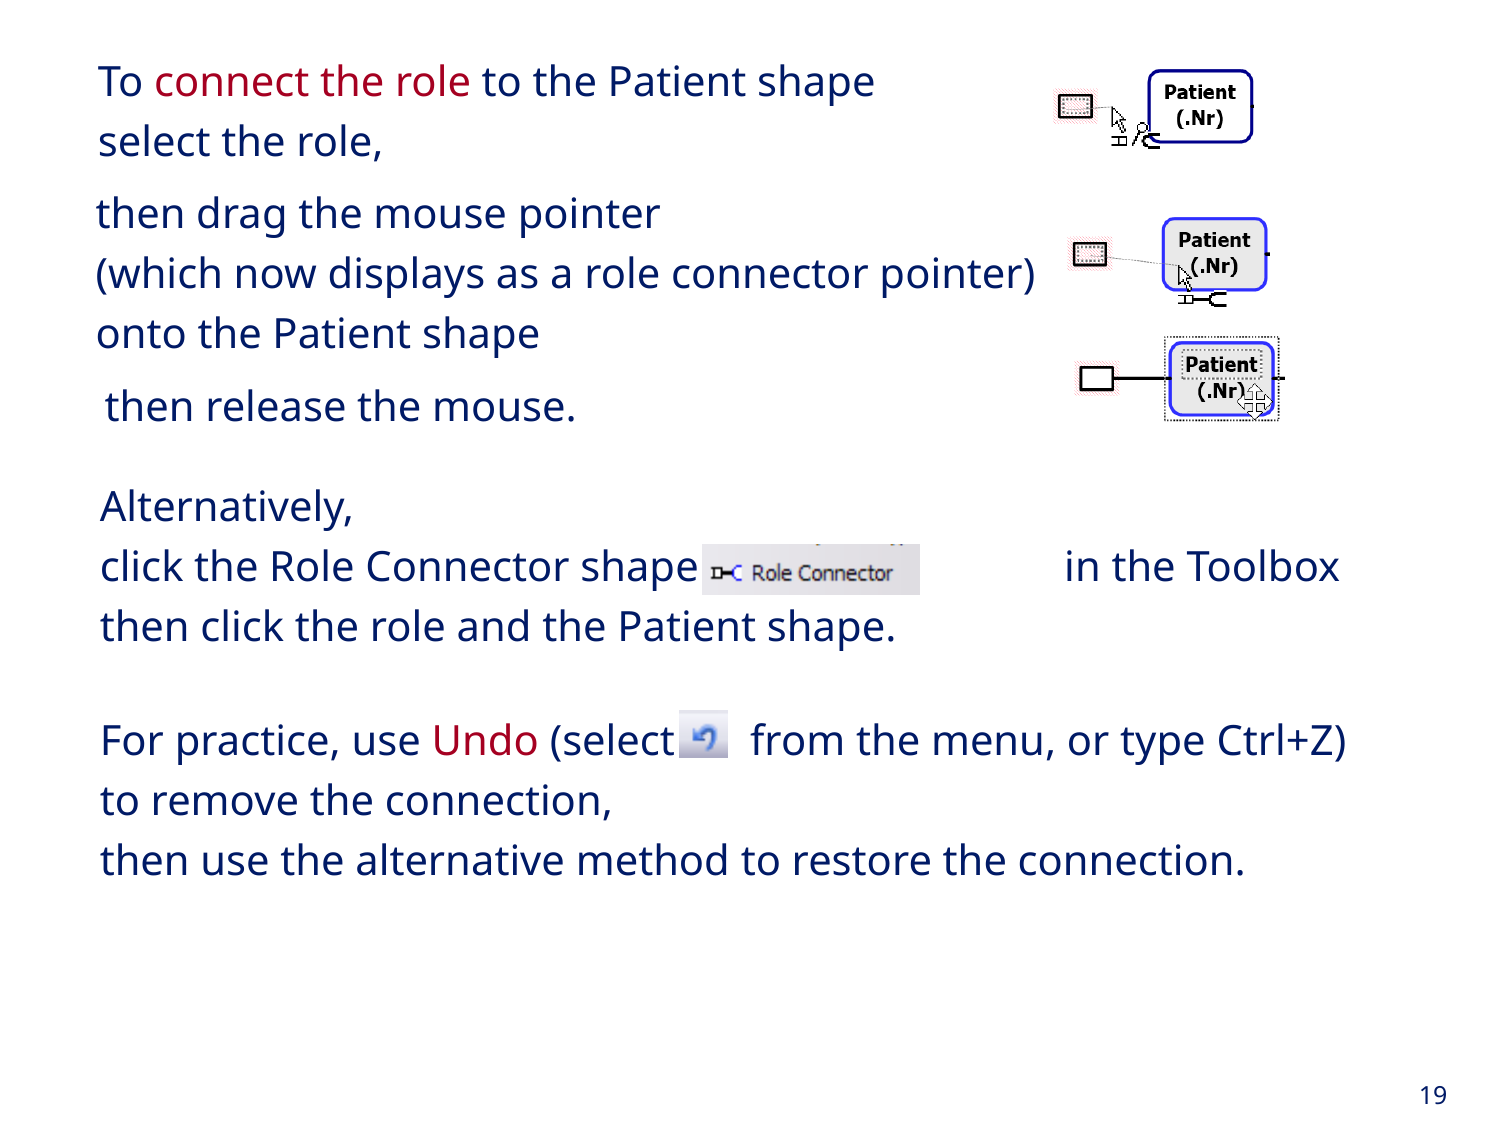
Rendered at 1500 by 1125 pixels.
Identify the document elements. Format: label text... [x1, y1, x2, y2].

text_box Alternatively, click the Role Connector shape in the Toolbox then click the role and the Patient shape. For practice, use Undo (select from the menu, or type Ctrl+Z) to remove the connection, then use the alternative method to restore the connection. [84, 462, 1362, 892]
picture [702, 544, 921, 595]
picture [1049, 65, 1254, 151]
slide_number 19 [1112, 1071, 1463, 1125]
picture [1067, 209, 1271, 311]
picture [679, 710, 728, 758]
text_box then drag the mouse pointer (which now displays as a role connector pointer) onto the Patient shape [80, 169, 1051, 364]
text_box then release the mouse. [89, 362, 603, 437]
picture [1069, 330, 1285, 422]
text_box To connect the role to the Patient shape select the role, [83, 37, 891, 169]
